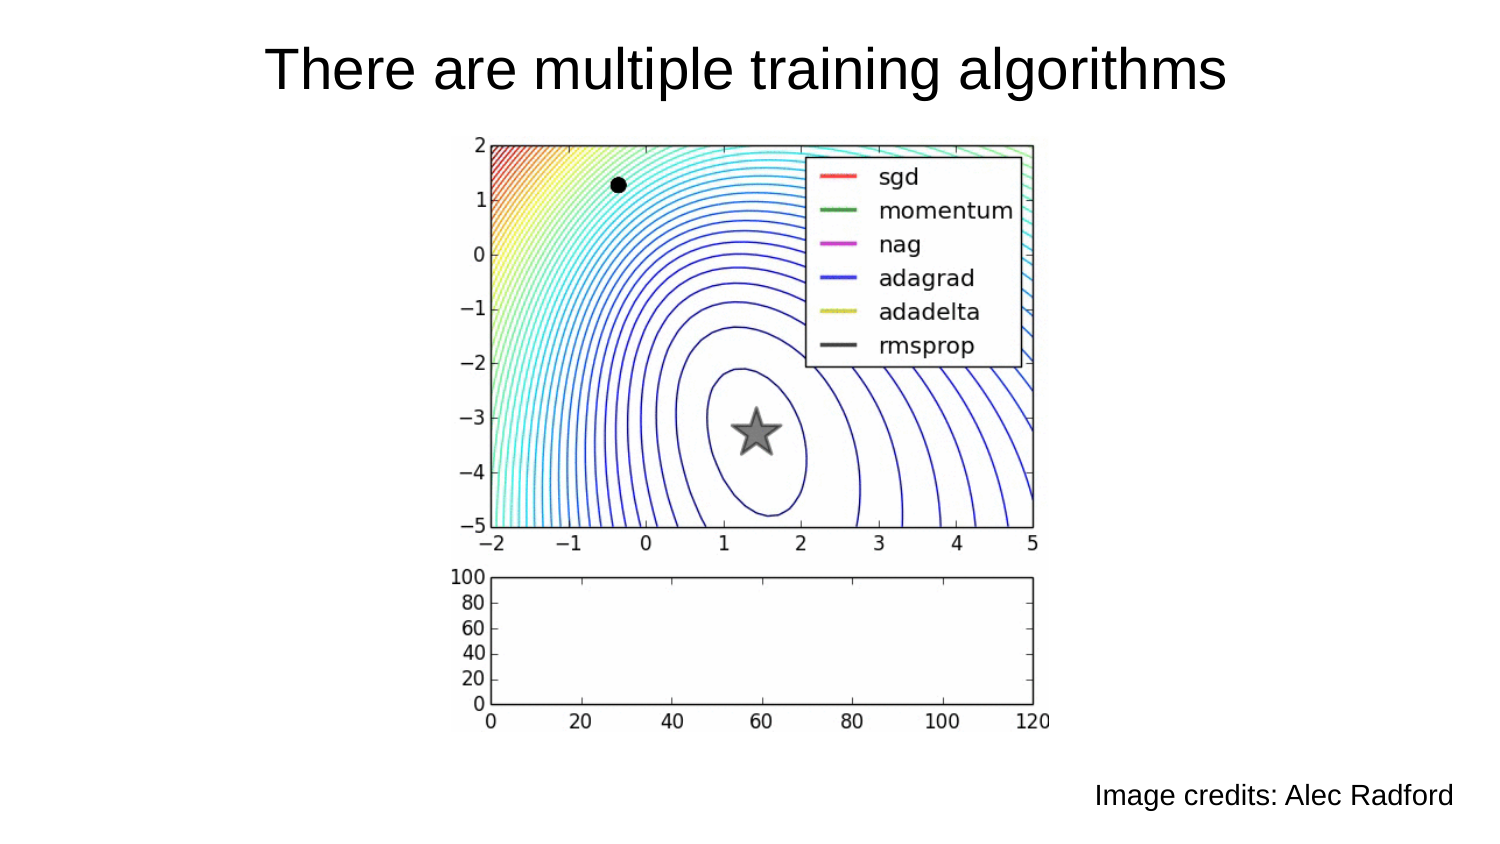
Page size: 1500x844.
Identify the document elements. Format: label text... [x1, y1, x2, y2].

text_box There are multiple training algorithms [41, 15, 1453, 113]
text_box Image credits: Alec Radford [1079, 761, 1480, 832]
picture [451, 135, 1049, 732]
